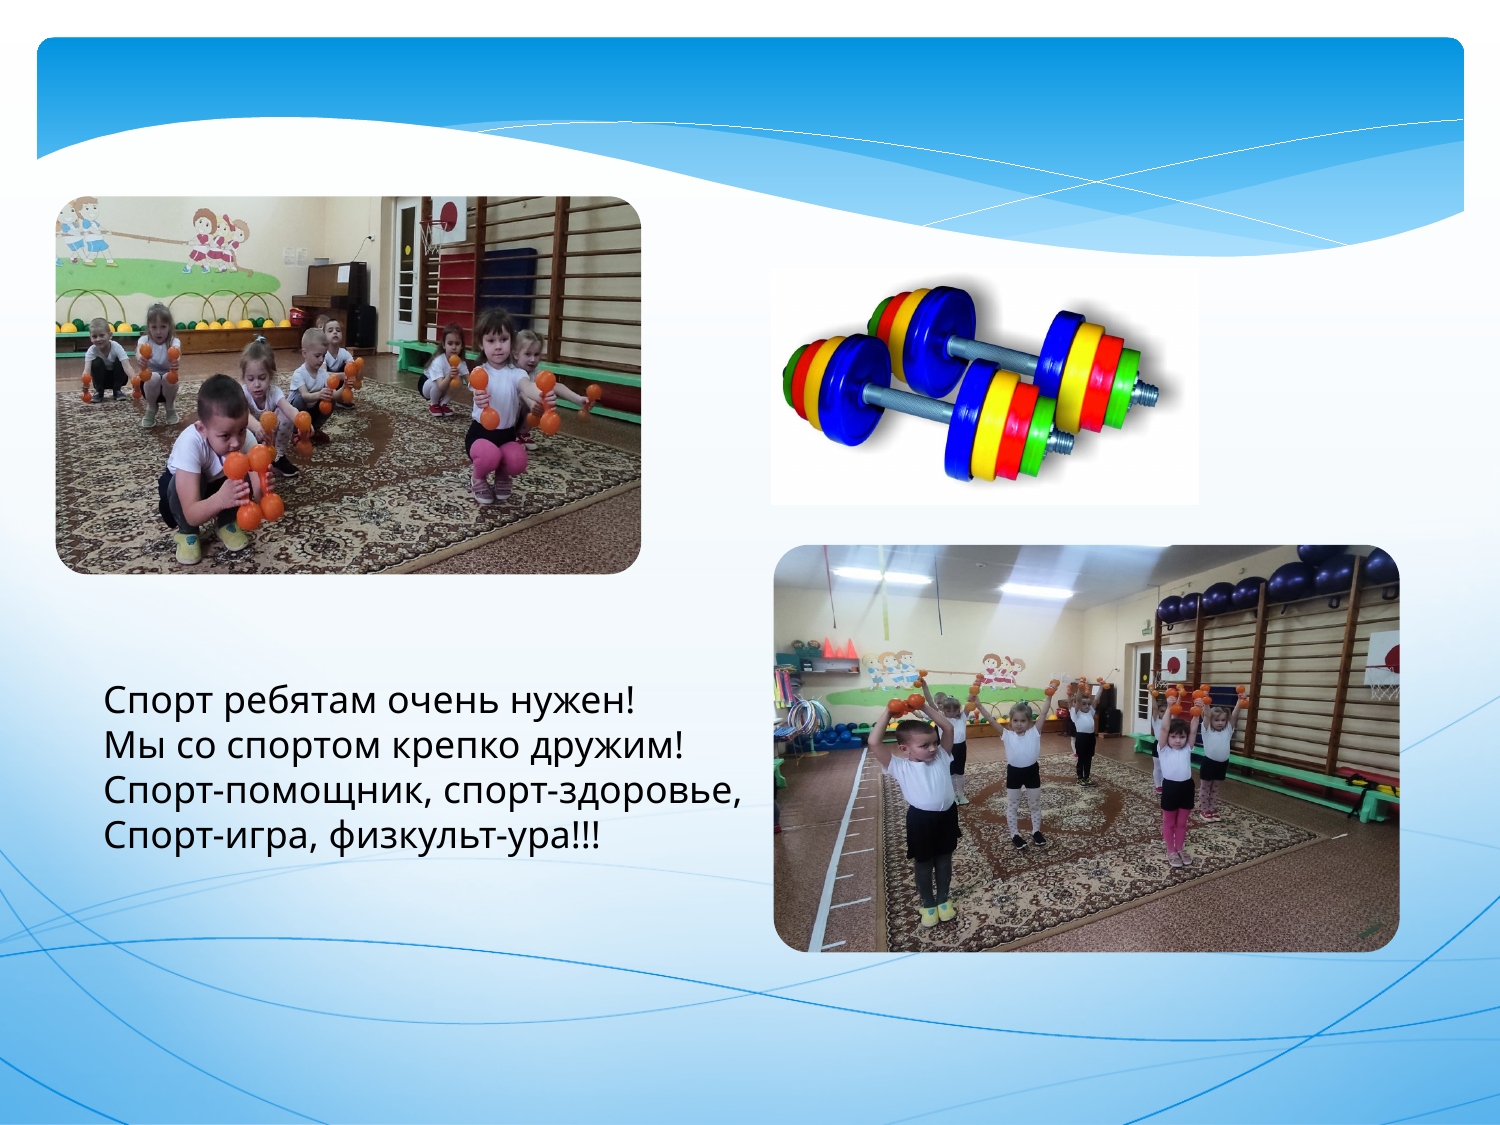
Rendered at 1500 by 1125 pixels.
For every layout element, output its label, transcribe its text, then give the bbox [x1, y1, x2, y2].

text_box Спорт ребятам очень нужен! Мы со спортом крепко дружим! Спорт-помощник, спорт-здоровье, Спорт-игра, физкульт-ура!!! [88, 668, 768, 864]
picture [771, 268, 1199, 505]
picture [773, 544, 1400, 953]
picture [55, 196, 642, 575]
